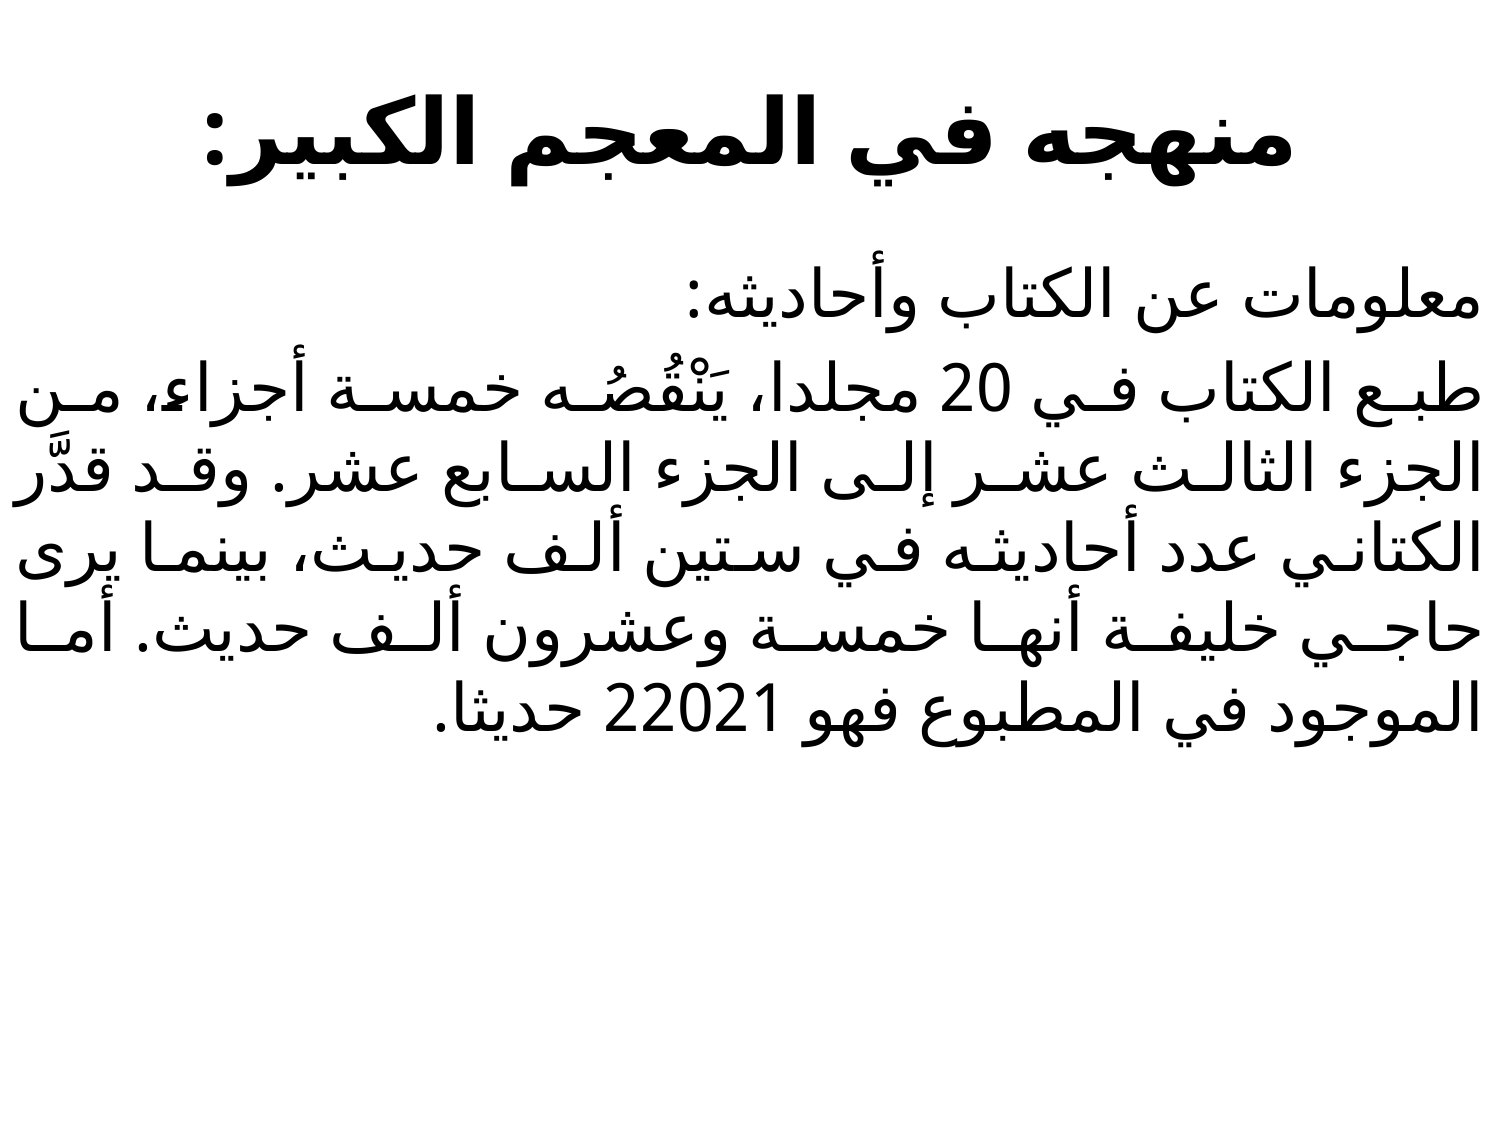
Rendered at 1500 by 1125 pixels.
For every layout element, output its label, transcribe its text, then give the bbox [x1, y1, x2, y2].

subtitle معلومات عن الكتاب وأحاديثه: طبع الكتاب في 20 مجلدا، يَنْقُصُه خمسة أجزاء، من الجزء الثالث عشر إلى الجزء السابع عشر. وقد قدَّر الكتاني عدد أحاديثه في ستين ألف حديث، بينما يرى حاجي خليفة أنها خمسة وعشرون ألف حديث. أما الموجود في المطبوع فهو 22021 حديثا. [0, 243, 1500, 1125]
title منهجه في المعجم الكبير: [112, 0, 1388, 243]
